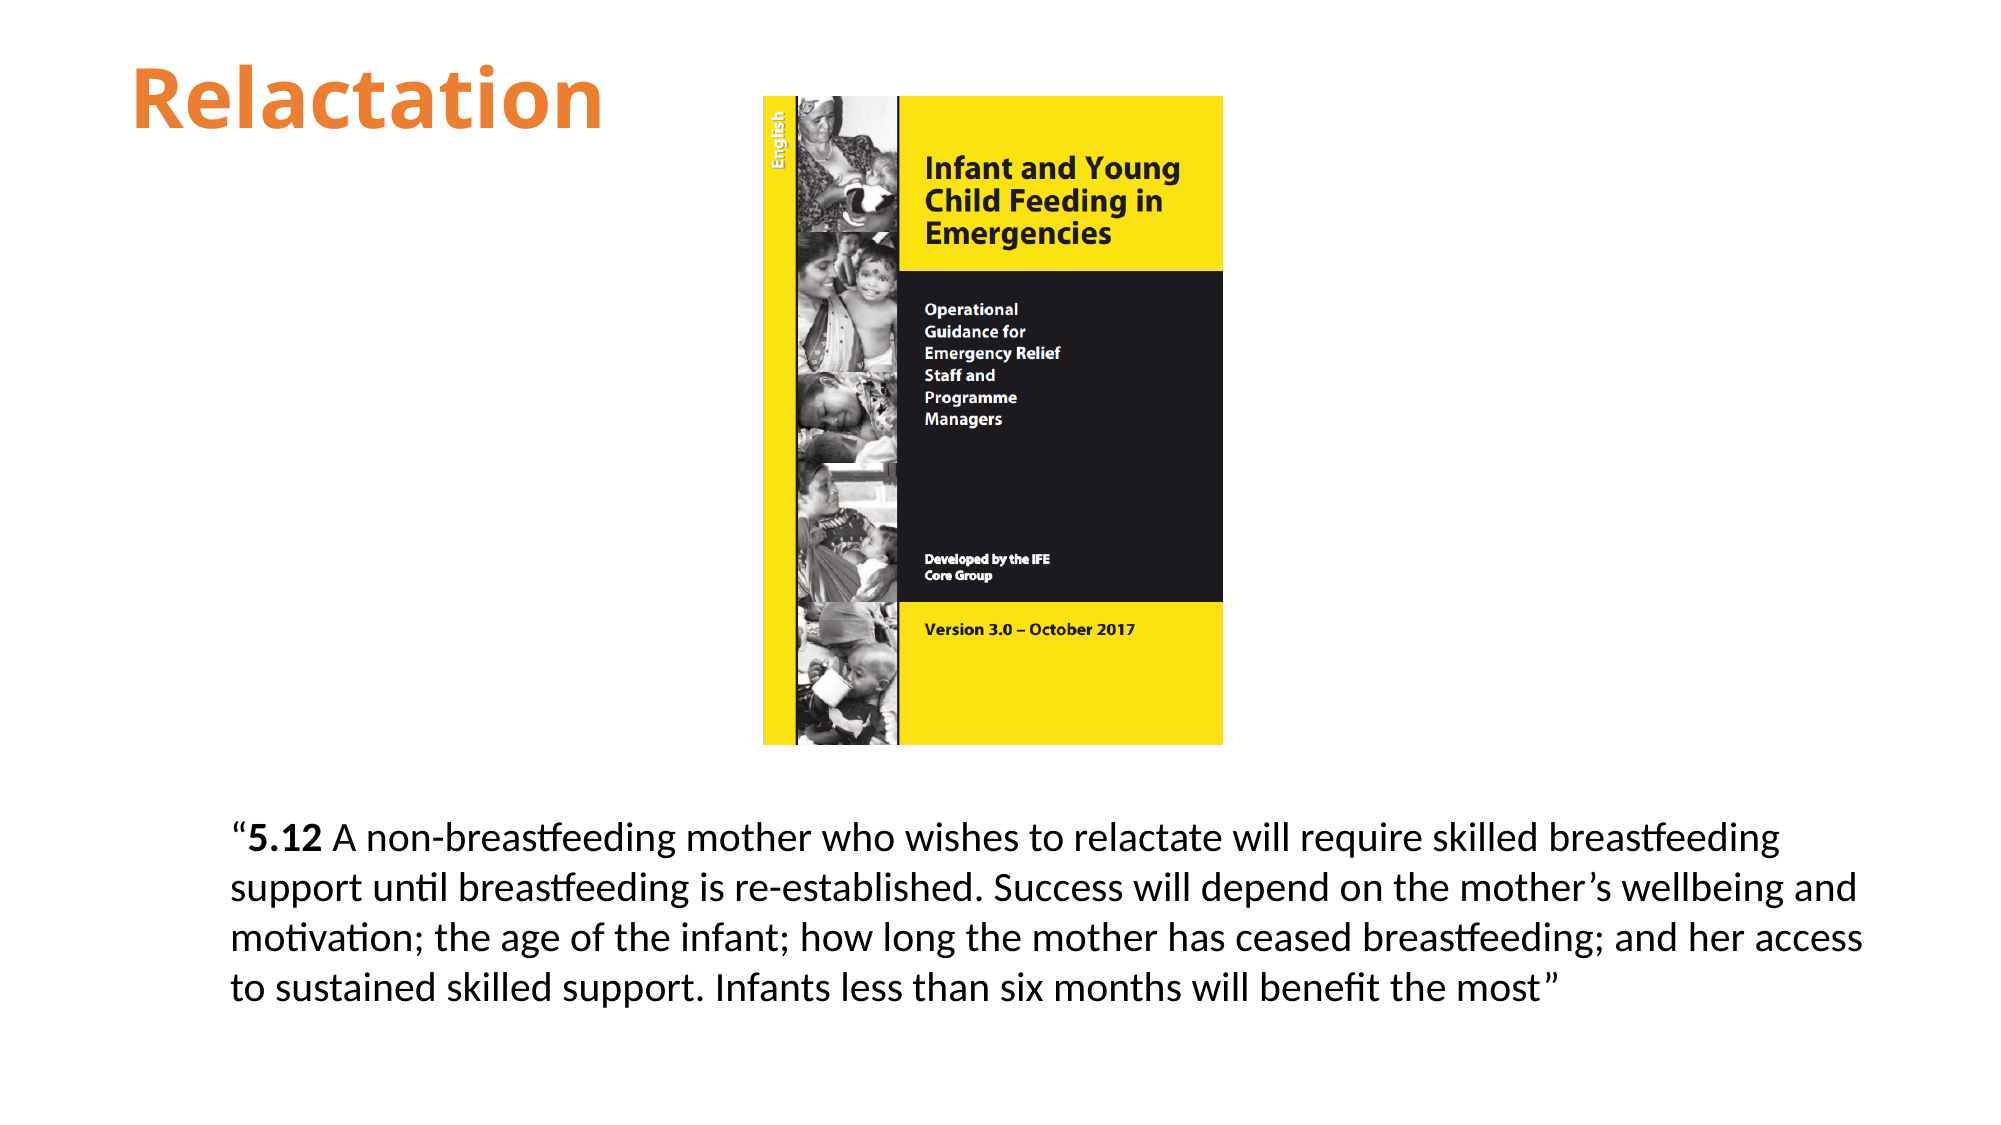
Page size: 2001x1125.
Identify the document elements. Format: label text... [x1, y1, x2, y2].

picture [763, 96, 1223, 745]
text_box “5.12 A non-breastfeeding mother who wishes to relactate will require skilled breastfeeding support until breastfeeding is re-established. Success will depend on the mother’s wellbeing and motivation; the age of the infant; how long the mother has ceased breastfeeding; and her access to sustained skilled support. Infants less than six months will benefit the most” [215, 802, 1902, 1018]
text_box Relactation [114, 38, 1081, 154]
